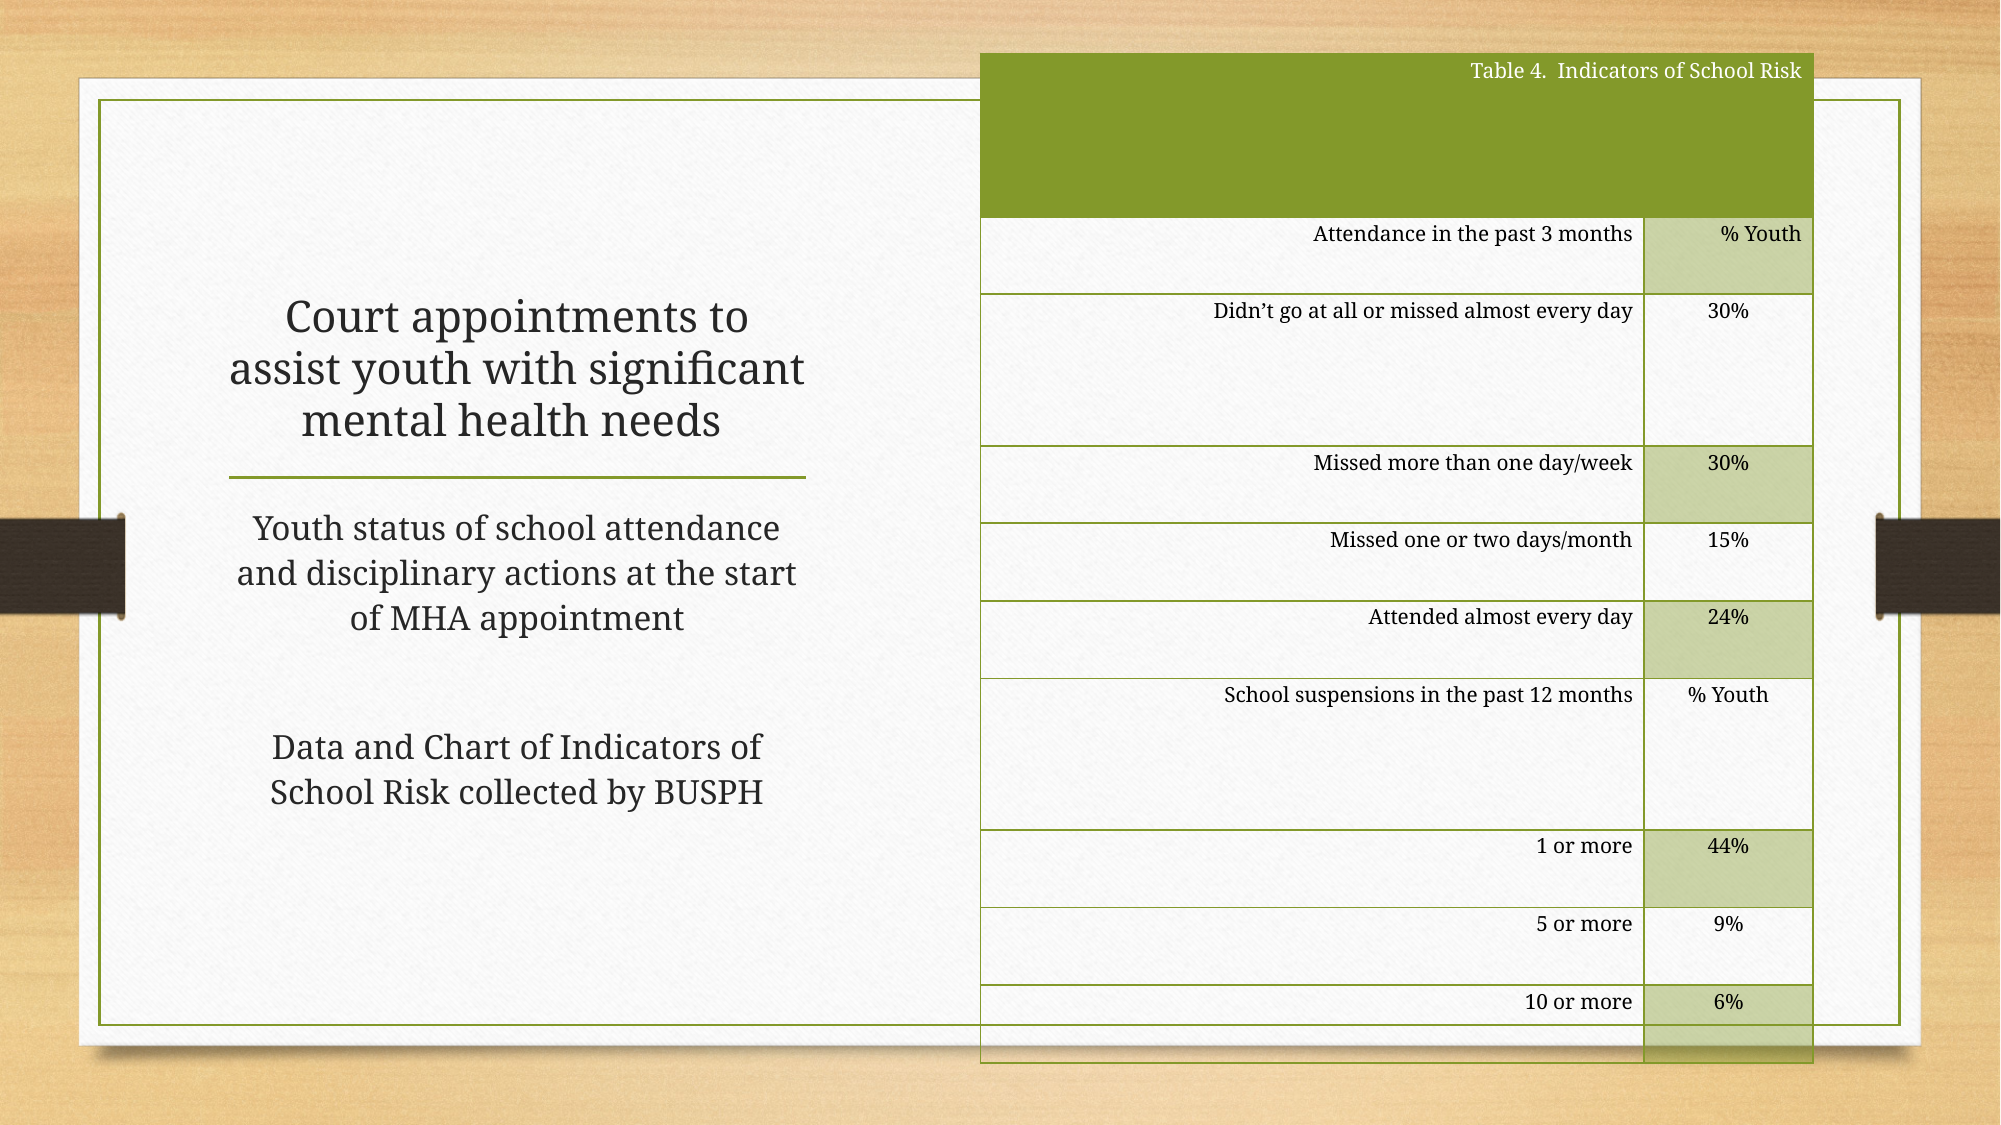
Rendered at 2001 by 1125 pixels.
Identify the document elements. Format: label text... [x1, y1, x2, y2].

table_cell % Youth [1645, 218, 1812, 293]
title Court appointments to assist youth with significant mental health needs [212, 227, 823, 453]
table_cell 5 or more [981, 908, 1643, 984]
table_cell % Youth [1645, 679, 1812, 829]
table_cell 1 or more [981, 831, 1643, 907]
picture [0, 0, 2001, 1125]
table_header Table 4. Indicators of School Risk [981, 55, 1812, 216]
table_cell Attendance in the past 3 months [981, 218, 1643, 293]
list Youth status of school attendance and disciplinary actions at the start of MHA appointment Data and Chart of Indicators of School Risk collected by BUSPH [212, 497, 823, 898]
table_cell Missed more than one day/week [981, 447, 1643, 522]
table_cell School suspensions in the past 12 months [981, 679, 1643, 829]
table_cell 15% [1645, 524, 1812, 600]
table_cell Didn’t go at all or missed almost every day [981, 295, 1643, 445]
table_cell 6% [1645, 986, 1812, 1062]
table_cell Attended almost every day [981, 602, 1643, 678]
table_cell 9% [1645, 908, 1812, 984]
table_cell 30% [1645, 295, 1812, 445]
table_cell 24% [1645, 602, 1812, 678]
table_cell Missed one or two days/month [981, 524, 1643, 600]
table_cell 10 or more [981, 986, 1643, 1062]
table_cell 44% [1645, 831, 1812, 907]
table_cell 30% [1645, 447, 1812, 522]
